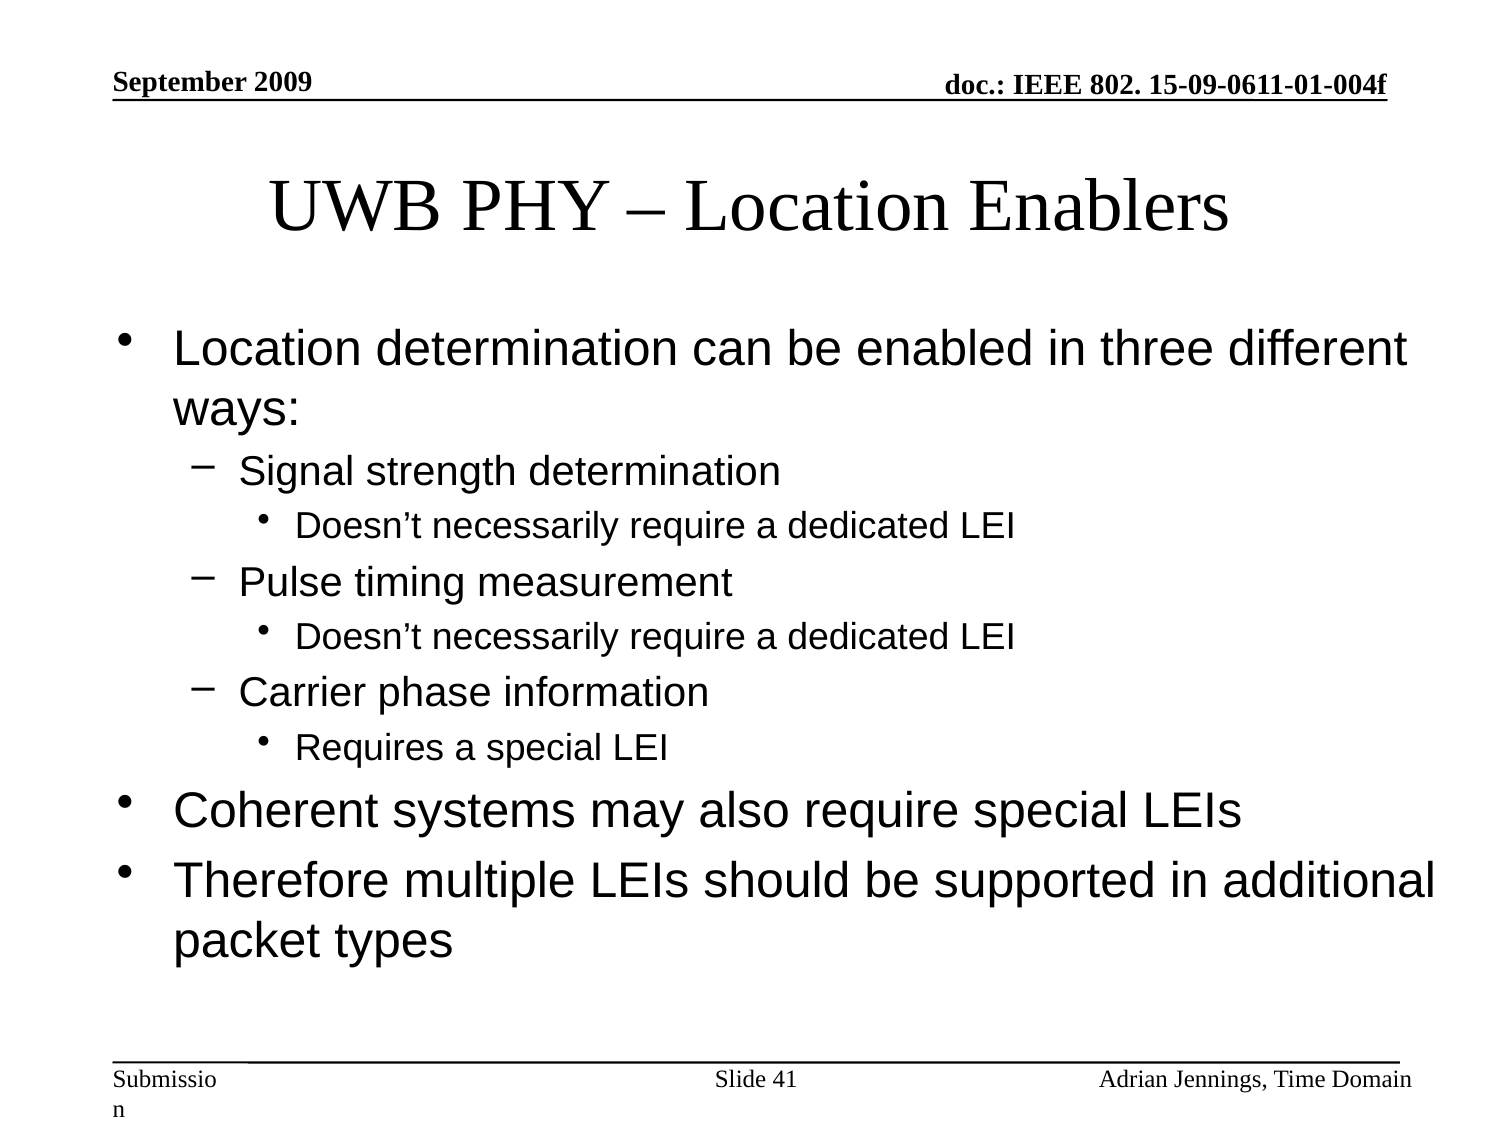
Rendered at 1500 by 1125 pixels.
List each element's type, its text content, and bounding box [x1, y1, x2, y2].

slide_number Slide 41 [712, 1061, 800, 1093]
title UWB PHY – Location Enablers [112, 112, 1388, 288]
list Location determination can be enabled in three different ways: Signal strength determination Doesn’t necessarily require a dedicated LEI Pulse timing measurement Doesn’t necessarily require a dedicated LEI Carrier phase information Requires a special LEI Coherent systems may also require special LEIs Therefore multiple LEIs should be supported in additional packet types [101, 307, 1464, 1044]
footer Adrian Jennings, Time Domain [899, 1061, 1413, 1093]
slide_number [112, 62, 376, 98]
